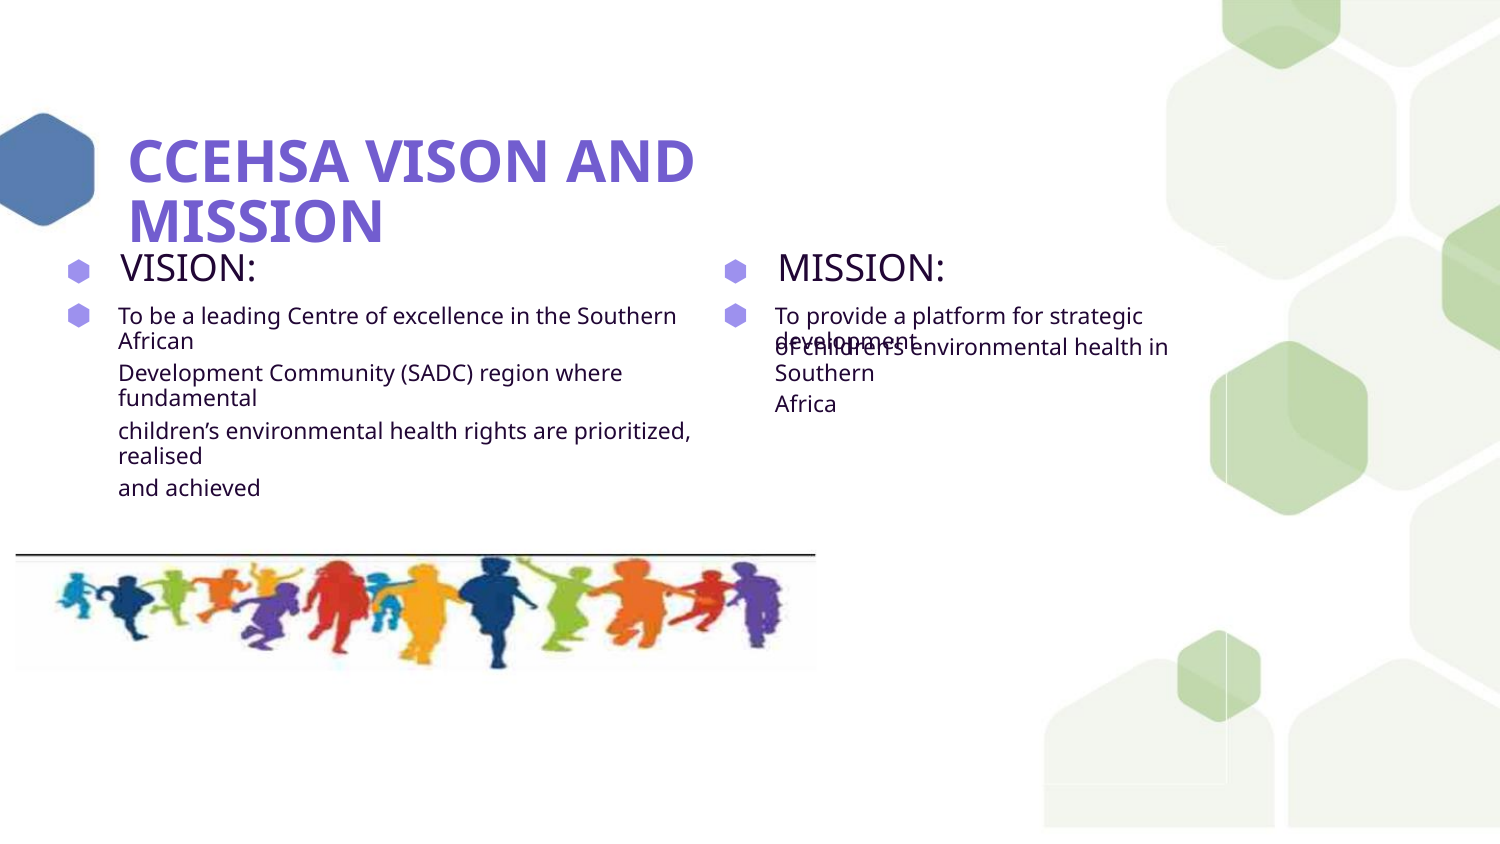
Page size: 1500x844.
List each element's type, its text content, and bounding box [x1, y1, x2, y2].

text_box CCEHSA VISON AND MISSION [127, 133, 925, 255]
text_box To be a leading Centre of excellence in the Southern African Development Community (SADC) region where fundamental children’s environmental health rights are prioritized, realised and achieved [118, 303, 710, 501]
text_box of children’s environmental health in Southern Africa [774, 335, 1228, 418]
text_box ⬢ VISION: [66, 249, 265, 289]
text_box ⬢ [722, 292, 771, 332]
text_box ⬢ MISSION: [722, 249, 947, 289]
text_box To provide a platform for strategic development [774, 303, 1242, 355]
text_box ⬢ [66, 292, 115, 332]
text_box [0, 0, 1500, 844]
